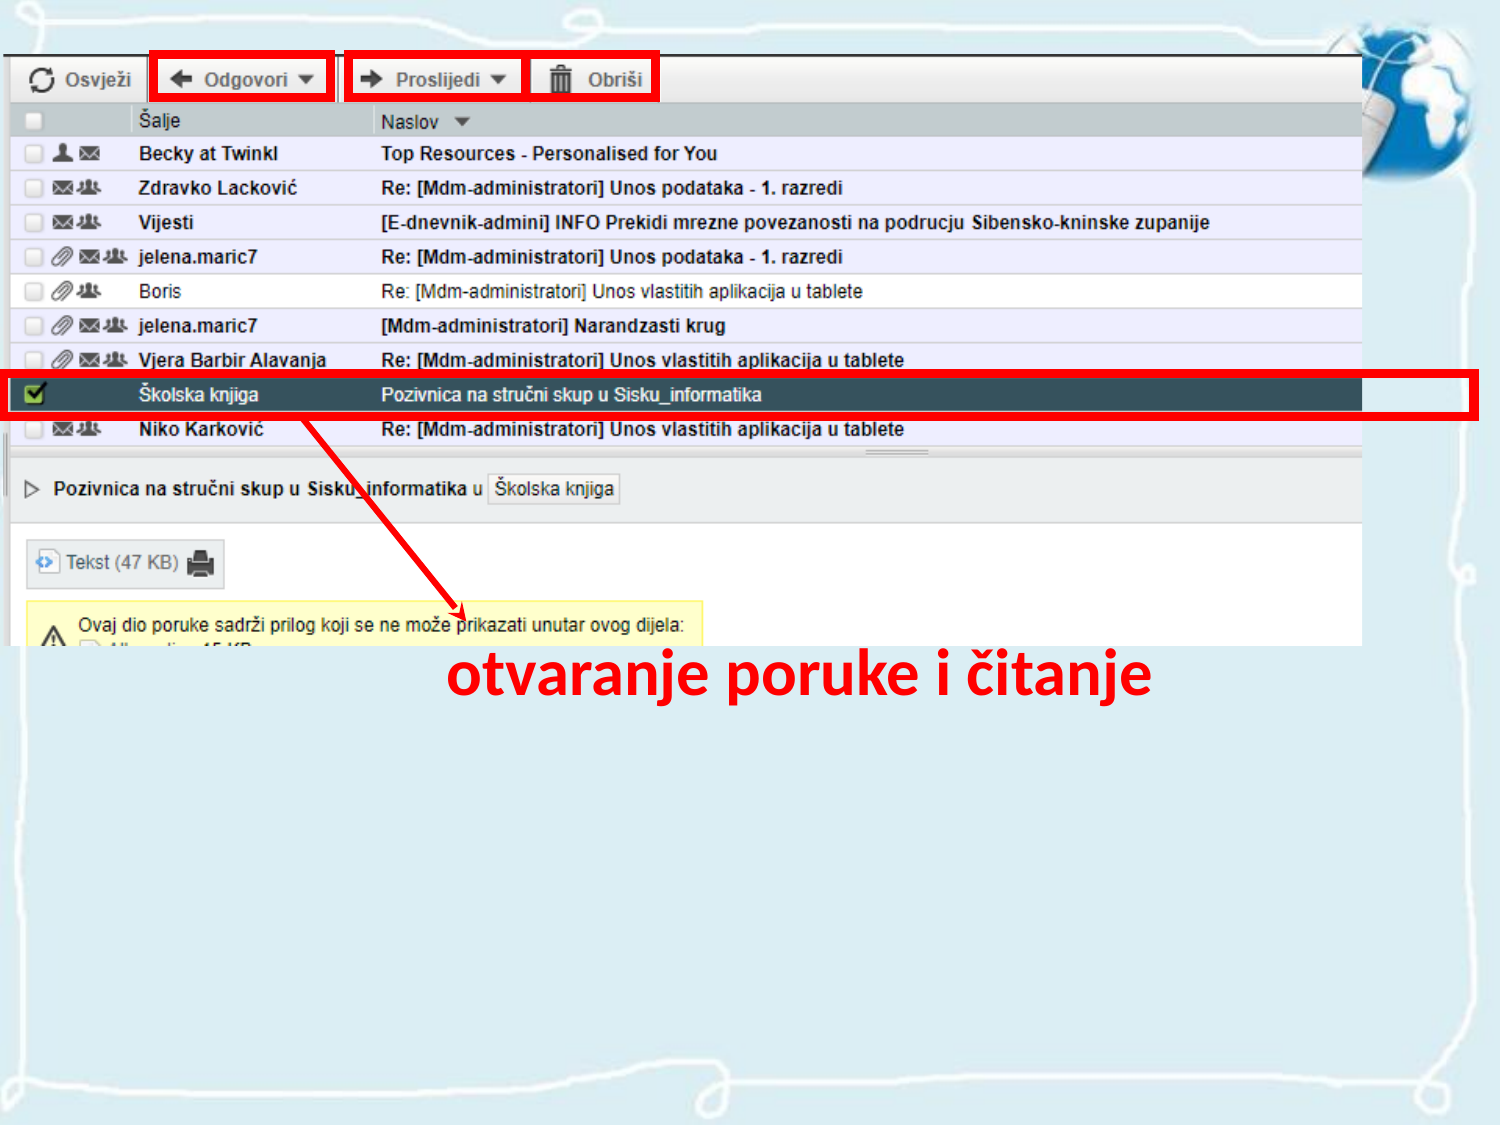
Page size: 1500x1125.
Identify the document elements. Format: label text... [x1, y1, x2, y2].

text_box otvaranje poruke i čitanje [431, 654, 1200, 717]
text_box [300, 416, 467, 622]
text_box [1367, 373, 1474, 417]
picture [0, 0, 1500, 1125]
